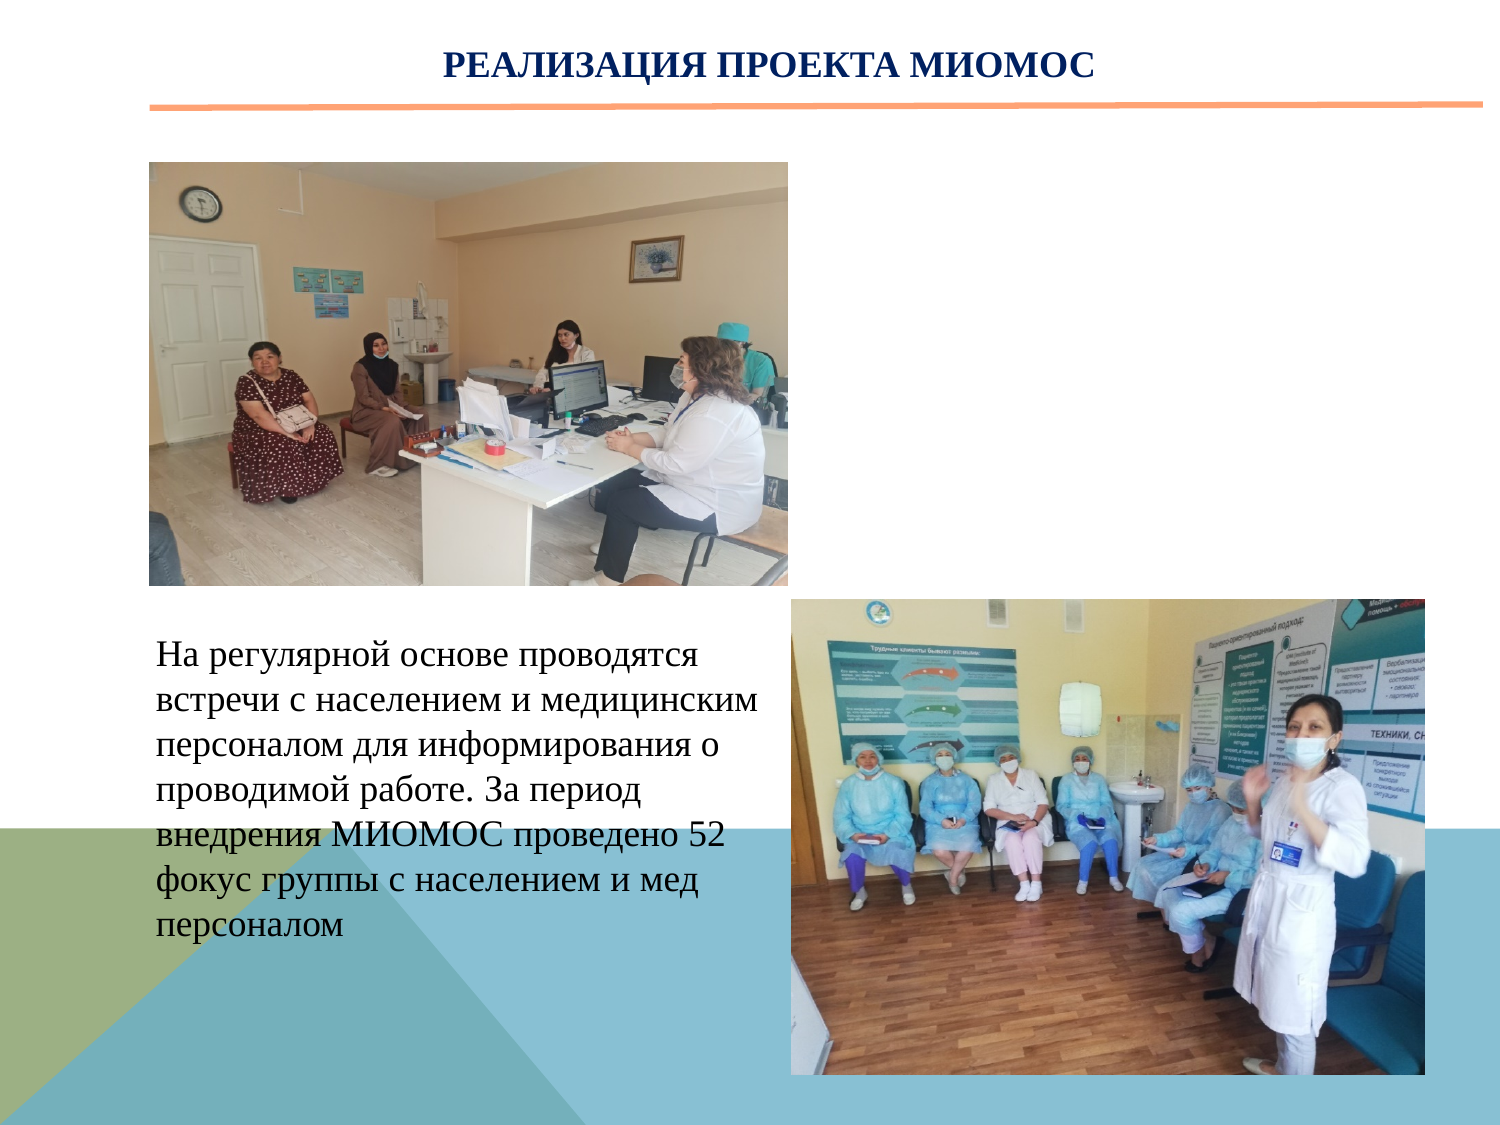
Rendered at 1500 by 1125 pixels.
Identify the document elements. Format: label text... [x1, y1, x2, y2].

picture [149, 162, 788, 586]
text_box РЕАЛИЗАЦИЯ ПРОЕКТА МИОМОС [140, 32, 1399, 93]
text_box На регулярной основе проводятся встречи с населением и медицинским персоналом для информирования о проводимой работе. За период внедрения МИОМОС проведено 52 фокус группы с населением и мед персоналом [141, 621, 786, 952]
picture [791, 599, 1426, 1076]
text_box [149, 104, 1484, 108]
